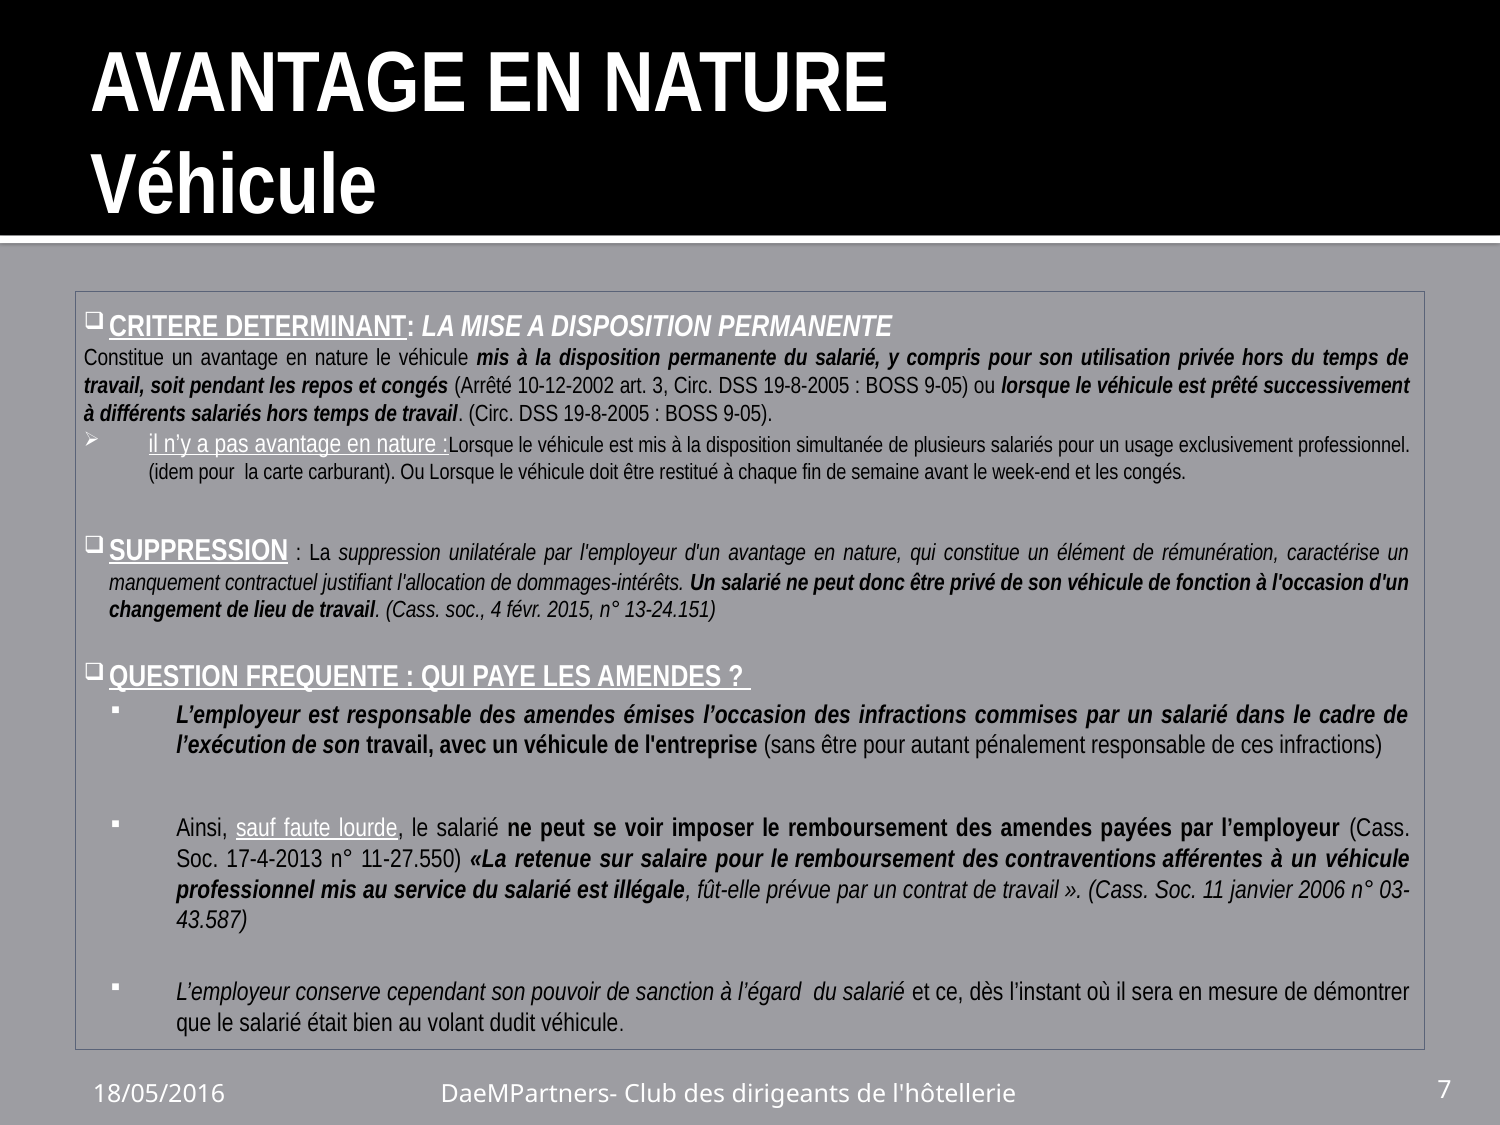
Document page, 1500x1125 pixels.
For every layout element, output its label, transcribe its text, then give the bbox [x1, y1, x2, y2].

slide_number 7 [1345, 1062, 1467, 1108]
title AVANTAGE EN NATURE Véhicule [75, 25, 1425, 231]
footer DaeMPartners- Club des dirigeants de l'hôtellerie [433, 1062, 1337, 1108]
list CRITERE DETERMINANT: LA MISE A DISPOSITION PERMANENTE Constitue un avantage en nature le véhicule mis à la disposition permanente du salarié, y compris pour son utilisation privée hors du temps de travail, soit pendant les repos et congés (Arrêté 10-12-2002 art. 3, Circ. DSS 19-8-2005 : BOSS 9-05) ou lorsque le véhicule est prêté successivement à différents salariés hors temps de travail. (Circ. DSS 19-8-2005 : BOSS 9-05). il n’y a pas avantage en nature :Lorsque le véhicule est mis à la disposition simultanée de plusieurs salariés pour un usage exclusivement professionnel. (idem pour la carte carburant). Ou Lorsque le véhicule doit être restitué à chaque fin de semaine avant le week-end et les congés. SUPPRESSION : La suppression unilatérale par l'employeur d'un avantage en nature, qui constitue un élément de rémunération, caractérise un manquement contractuel justifiant l'allocation de dommages-intérêts. Un salarié ne peut donc être privé de son véhicule de fonction à l'occasion d'un changement de lieu de travail. (Cass. soc., 4 févr. 2015, n° 13-24.151) QUESTION FREQUENTE : QUI PAYE LES AMENDES ? L’employeur est responsable des amendes émises l’occasion des infractions commises par un salarié dans le cadre de l’exécution de son travail, avec un véhicule de l'entreprise (sans être pour autant pénalement responsable de ces infractions) Ainsi, sauf faute lourde, le salarié ne peut se voir imposer le remboursement des amendes payées par l’employeur (Cass. Soc. 17-4-2013 n° 11-27.550) «La retenue sur salaire pour le remboursement des contraventions afférentes à un véhicule professionnel mis au service du salarié est illégale, fût-elle prévue par un contrat de travail ». (Cass. Soc. 11 janvier 2006 n° 03-43.587) L’employeur conserve cependant son pouvoir de sanction à l’égard du salarié et ce, dès l’instant où il sera en mesure de démontrer que le salarié était bien au volant dudit véhicule. [75, 291, 1425, 1050]
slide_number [75, 1062, 425, 1108]
